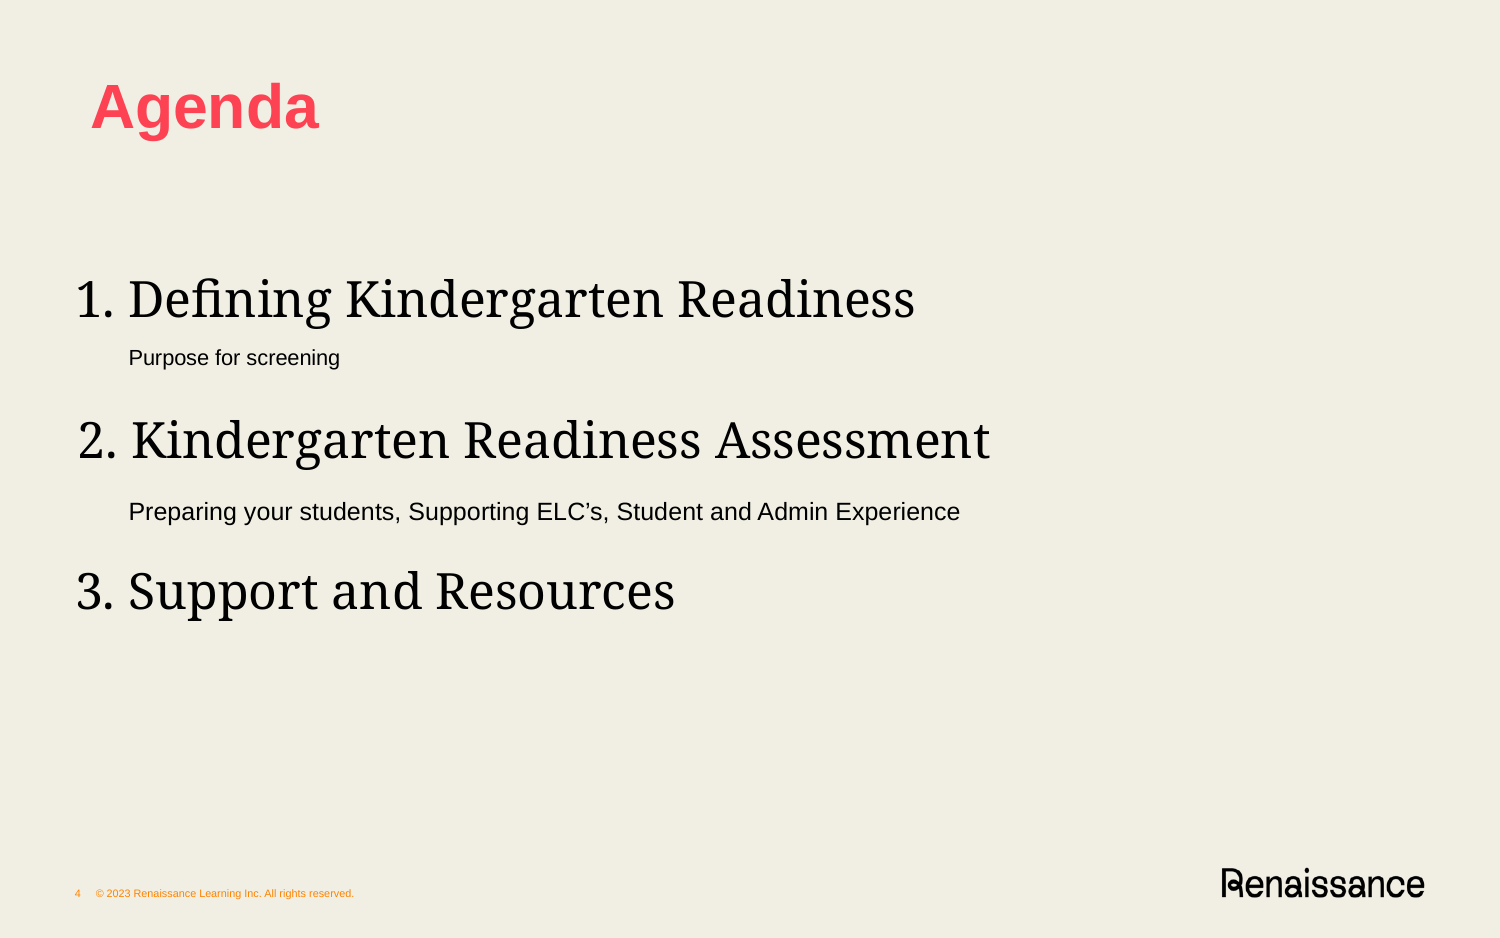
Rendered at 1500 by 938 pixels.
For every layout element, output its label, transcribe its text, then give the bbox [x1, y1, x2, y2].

text_box Purpose for screening [128, 346, 1492, 382]
text_box 1. Defining Kindergarten Readiness [74, 274, 1438, 343]
title Agenda [75, 56, 1425, 150]
text_box 3. Support and Resources [74, 566, 1438, 635]
text_box 2. Kindergarten Readiness Assessment [77, 415, 1441, 484]
picture [1219, 864, 1425, 898]
text_box Preparing your students, Supporting ELC’s, Student and Admin Experience [128, 498, 1492, 534]
